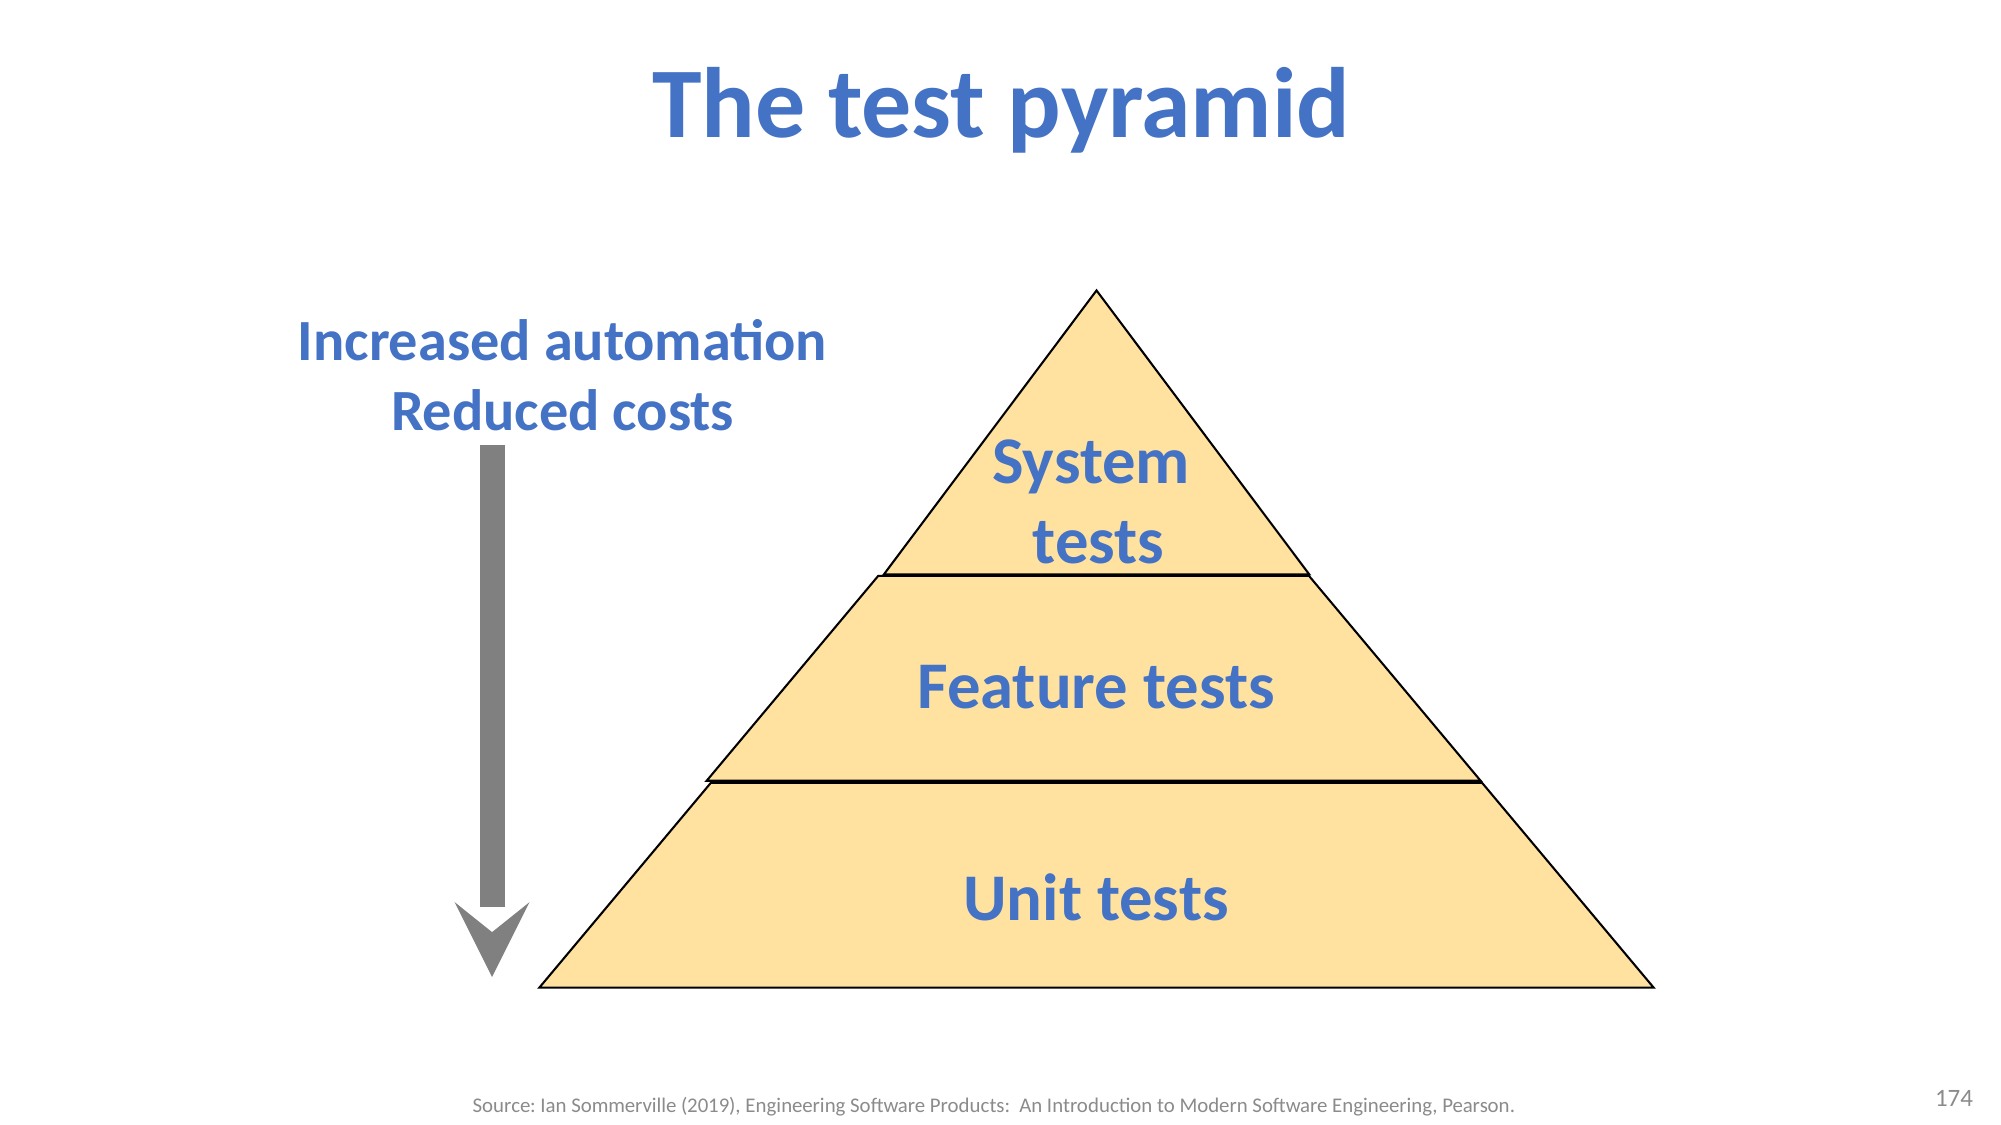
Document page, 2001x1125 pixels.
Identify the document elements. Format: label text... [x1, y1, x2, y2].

text_box [1006, 288, 1187, 409]
text_box Unit tests [948, 846, 1245, 941]
text_box [704, 574, 1483, 782]
slide_number 174 [1830, 1076, 1989, 1116]
footer Source: Ian Sommerville (2019), Engineering Software Products: An Introduction to Modern Software Engineering, Pearson. [350, 1082, 1638, 1125]
text_box Increased automation Reduced costs [282, 294, 843, 450]
text_box System tests [977, 409, 1221, 584]
text_box [1221, 454, 1312, 576]
text_box [881, 448, 977, 576]
title The test pyramid [326, 19, 1677, 175]
text_box [537, 782, 1656, 989]
text_box Feature tests [902, 634, 1291, 729]
